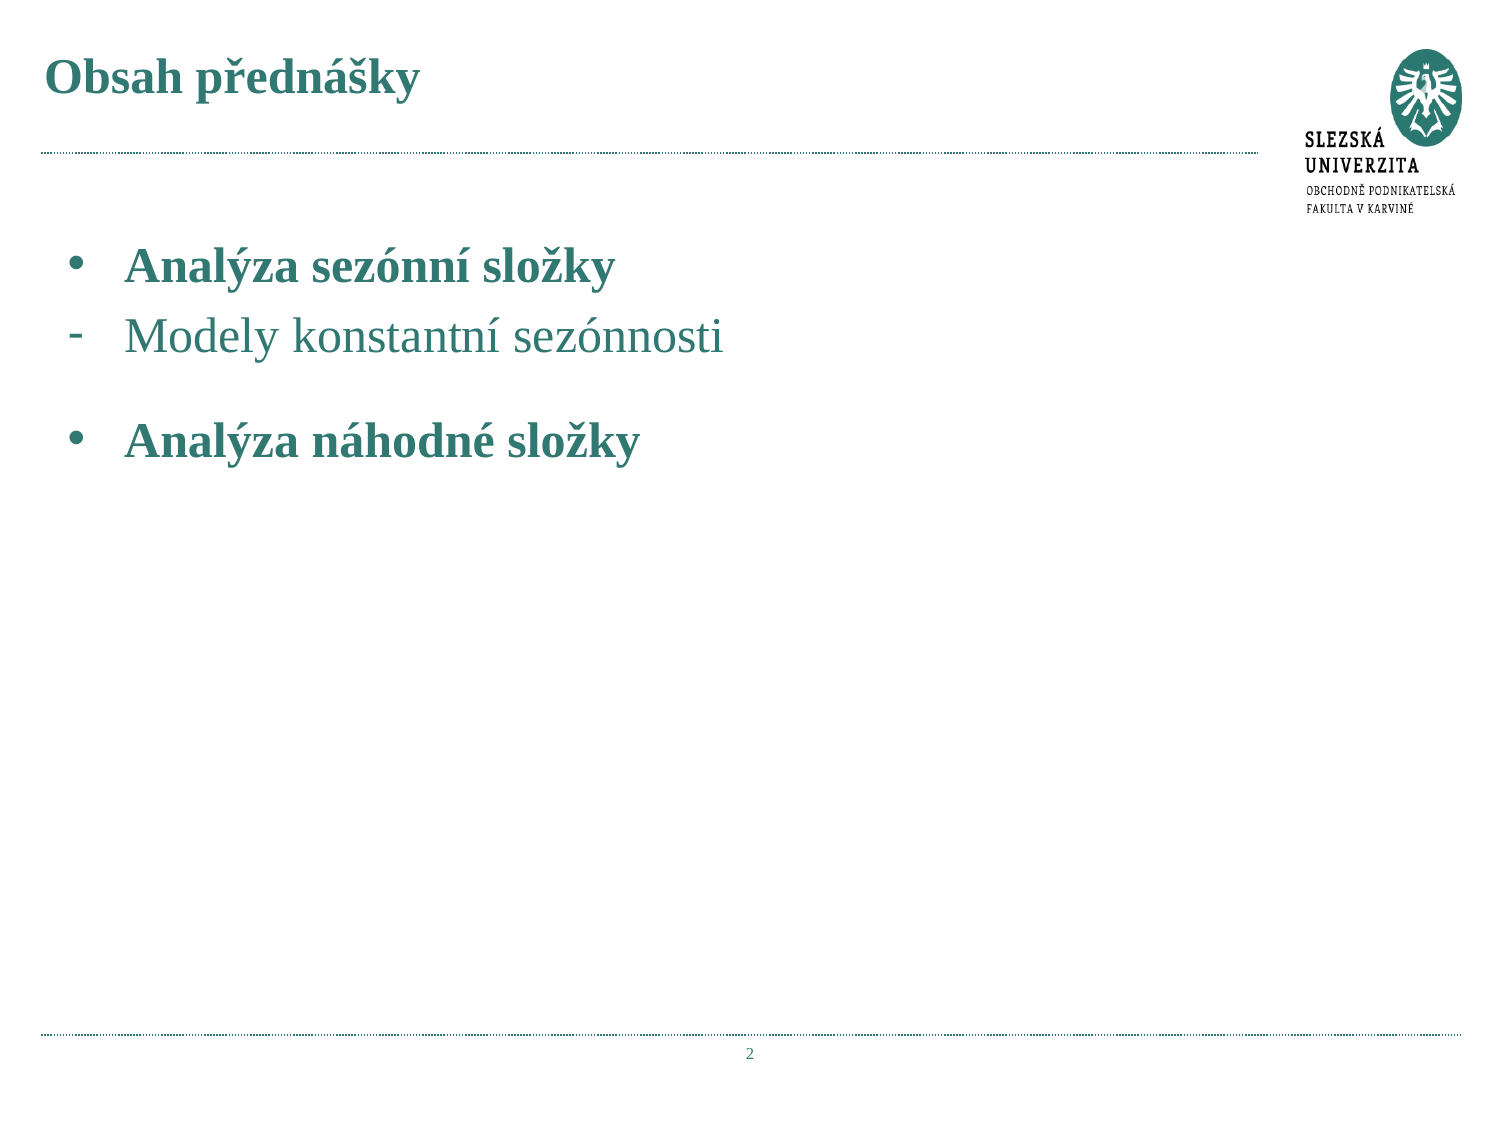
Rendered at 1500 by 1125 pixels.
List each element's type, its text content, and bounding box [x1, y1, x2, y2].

text_box Analýza sezónní složky Modely konstantní sezónnosti Analýza náhodné složky [53, 185, 1328, 977]
title Obsah přednášky [29, 42, 1258, 154]
text_box 2 [442, 1034, 1058, 1081]
picture [1305, 49, 1462, 213]
